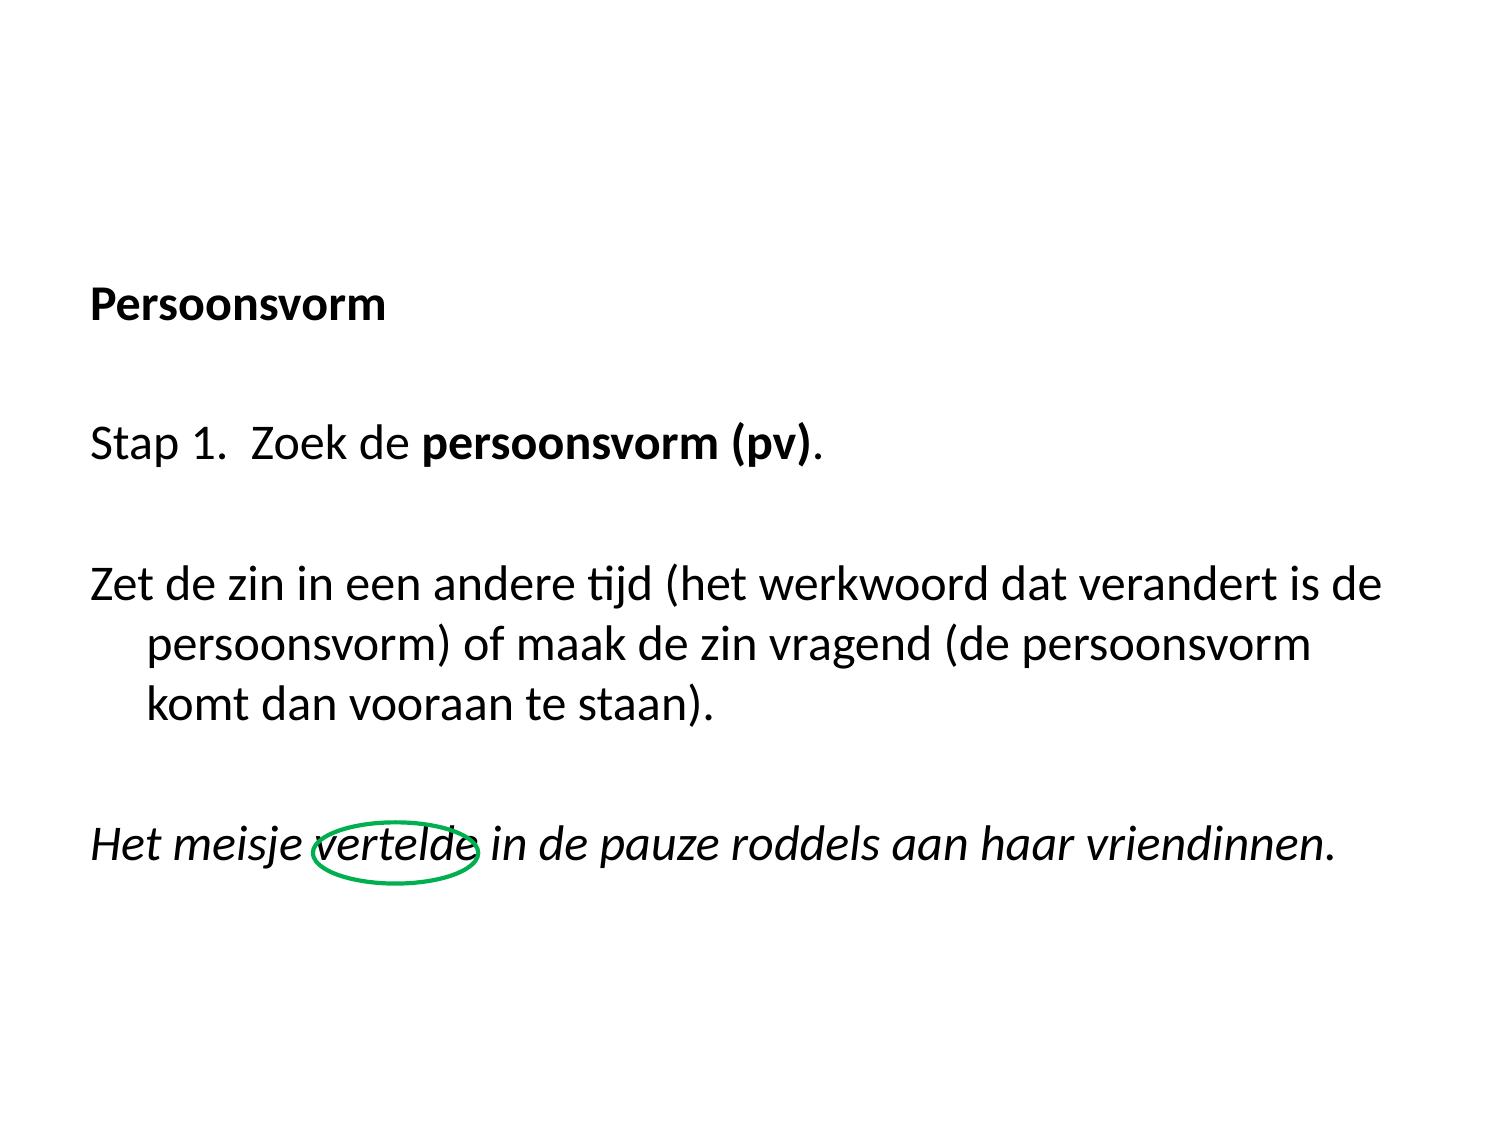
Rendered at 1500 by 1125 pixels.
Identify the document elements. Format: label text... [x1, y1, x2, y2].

list Persoonsvorm Stap 1. Zoek de persoonsvorm (pv). Zet de zin in een andere tijd (het werkwoord dat verandert is de persoonsvorm) of maak de zin vragend (de persoonsvorm komt dan vooraan te staan). Het meisje vertelde in de pauze roddels aan haar vriendinnen. [75, 262, 1425, 1005]
text_box [310, 820, 481, 886]
